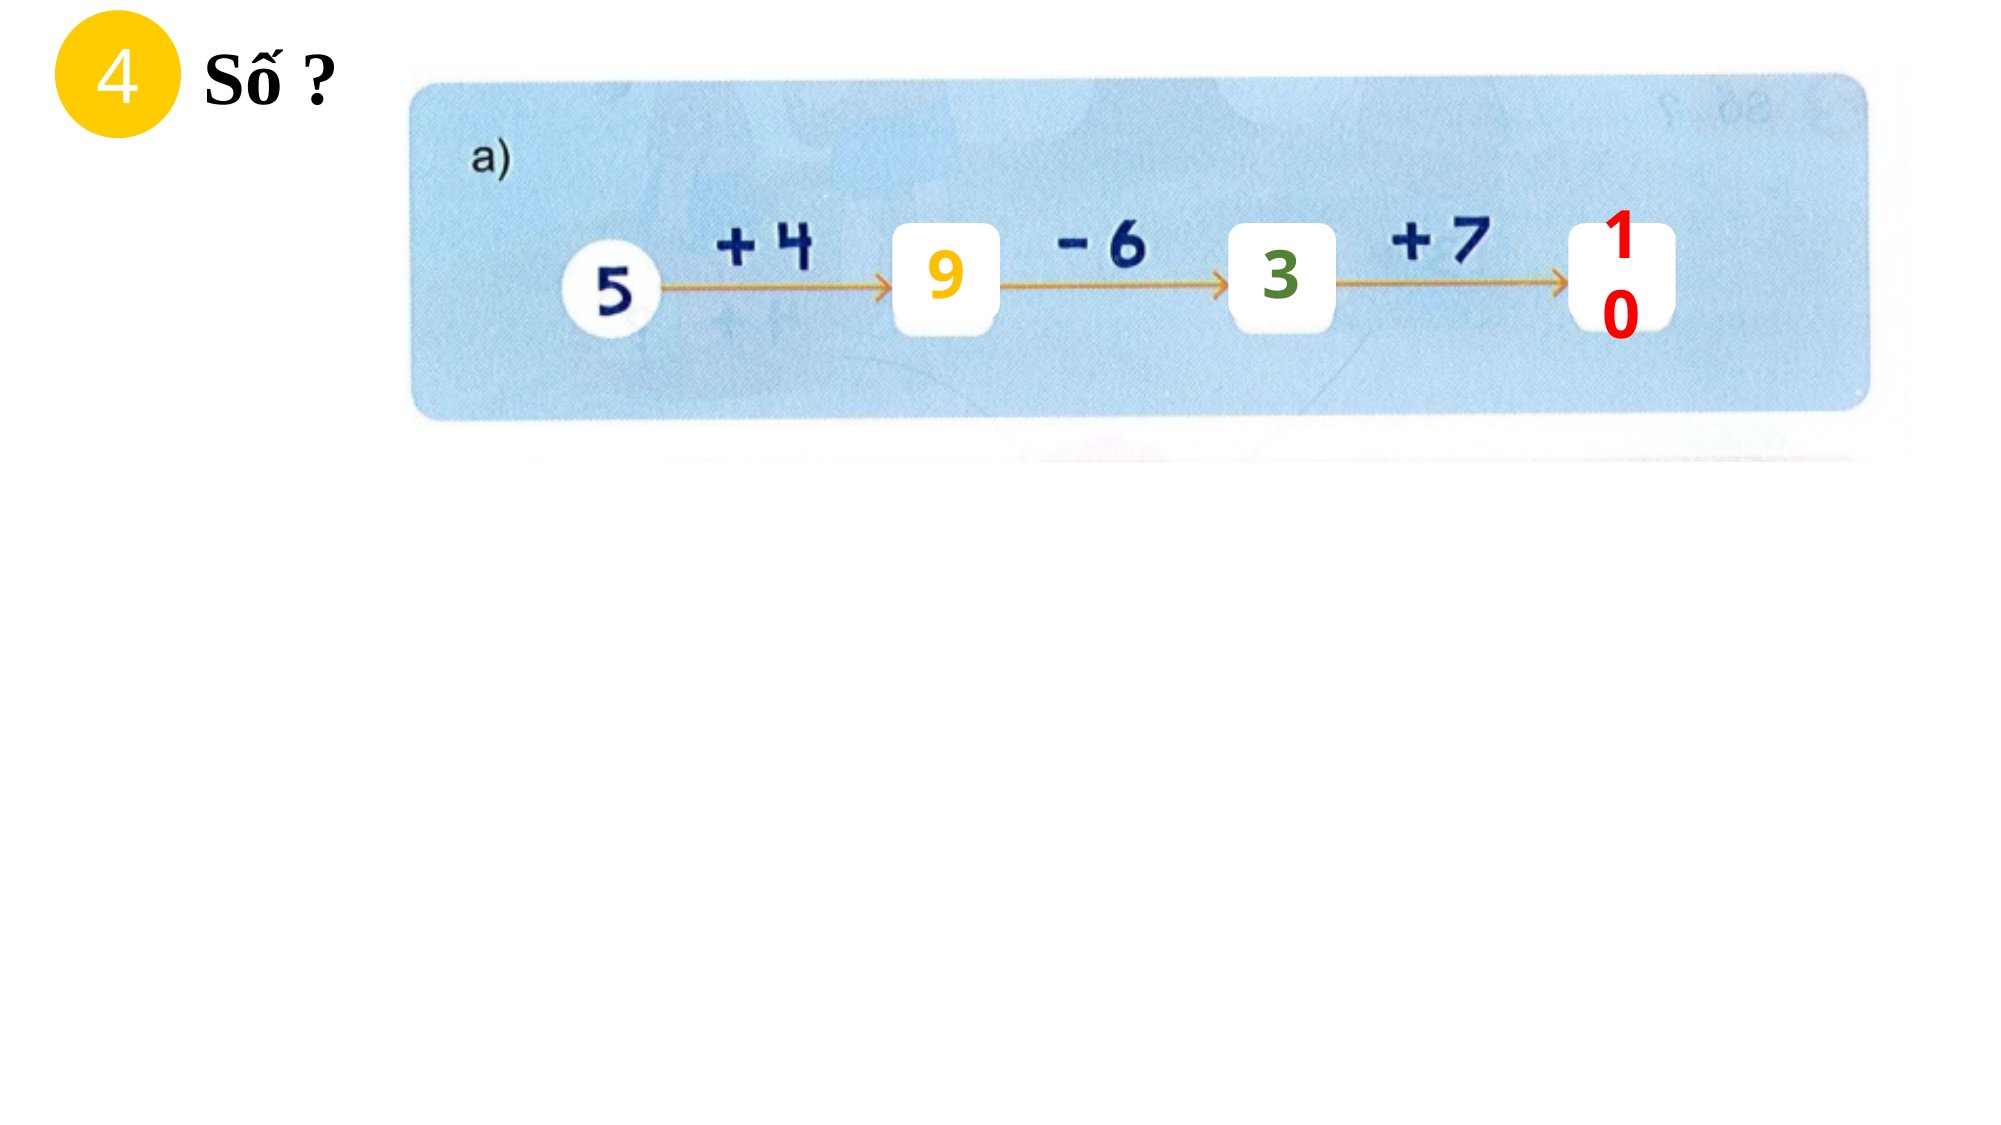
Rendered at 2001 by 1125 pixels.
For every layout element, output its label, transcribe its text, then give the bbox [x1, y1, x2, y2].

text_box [54, 10, 181, 139]
text_box Số ? [154, 9, 405, 140]
picture [403, 63, 1909, 462]
